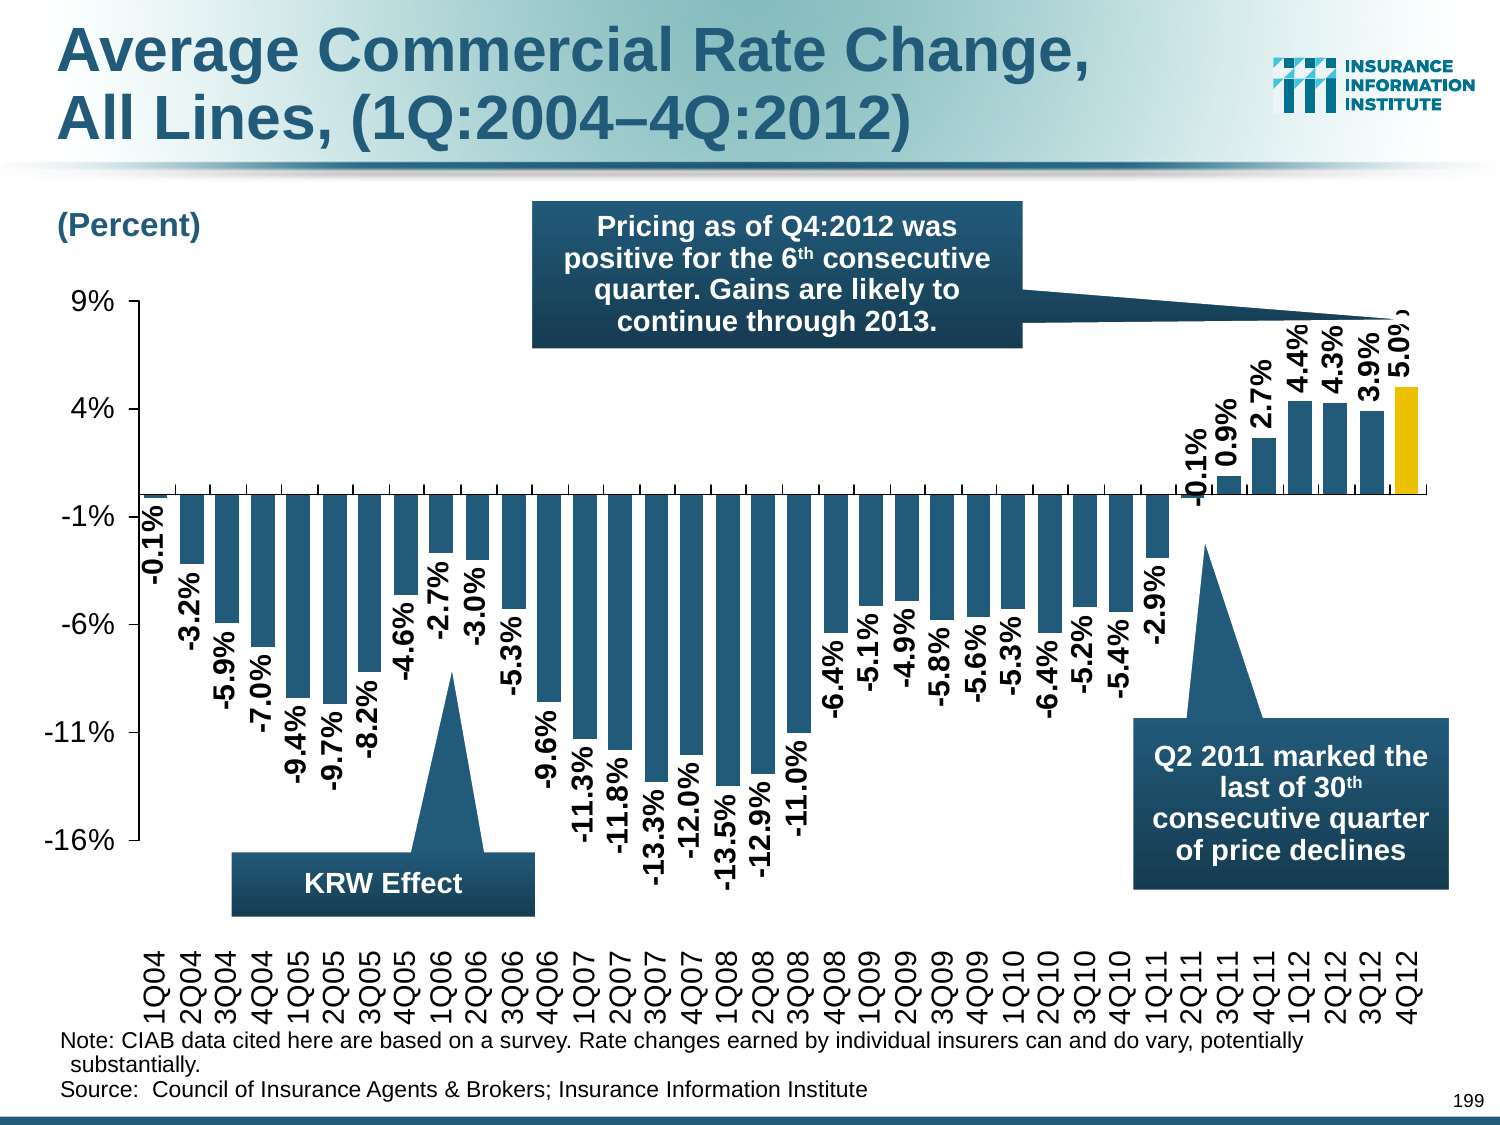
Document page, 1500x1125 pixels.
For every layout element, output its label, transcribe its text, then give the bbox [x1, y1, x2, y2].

text_box Pricing as of Q4:2012 was positive for the 6th consecutive quarter. Gains are likely to continue through 2013. [529, 198, 1026, 207]
text_box Pricing as of Q4:2012 was positive for the 6th consecutive quarter. Gains are likely to continue through 2013. [529, 244, 1026, 267]
text_box Q2 2011 marked the last of 30th consecutive quarter of price declines [1439, 715, 1452, 892]
text_box Note: CIAB data cited here are based on a survey. Rate changes earned by individual insurers can and do vary, potentially substantially. Source: Council of Insurance Agents & Brokers; Insurance Information Institute [0, 1028, 1442, 1125]
title Average Commercial Rate Change, All Lines, (1Q:2004–4Q:2012) [48, 14, 1264, 157]
text_box (Percent) [56, 207, 1406, 244]
slide_number 199 [1442, 1091, 1485, 1112]
picture [0, 0, 1500, 189]
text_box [7, 267, 1435, 1063]
